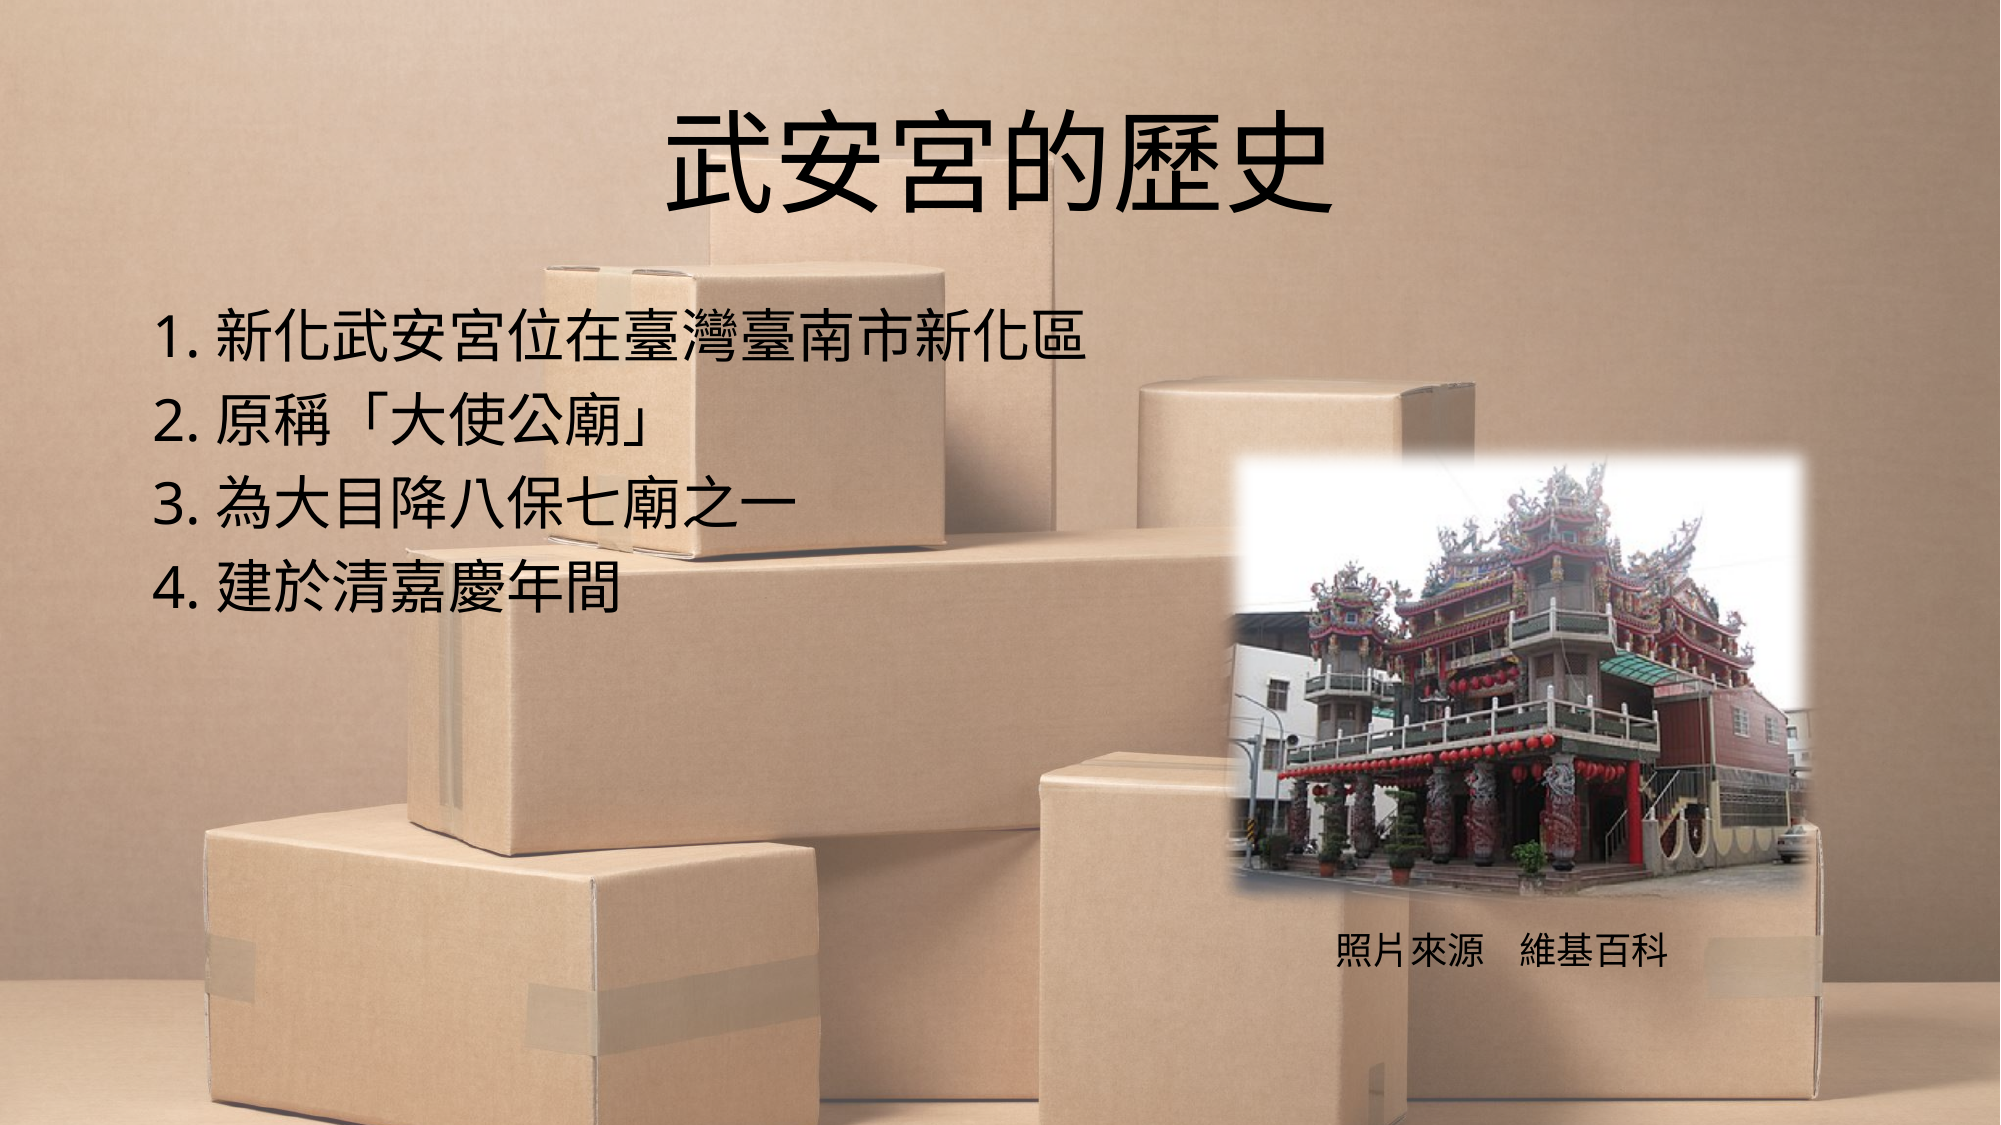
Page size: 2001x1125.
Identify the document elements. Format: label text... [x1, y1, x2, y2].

text_box 照片來源 維基百科 [1320, 919, 2000, 980]
picture [1217, 437, 1821, 910]
list 1.新化武安宮位在臺灣臺南市新化區 2.原稱「大使公廟」 3.為大目降八保七廟之一 4.建於清嘉慶年間 [137, 299, 1863, 1014]
title 武安宮的歷史 [137, 59, 1863, 278]
